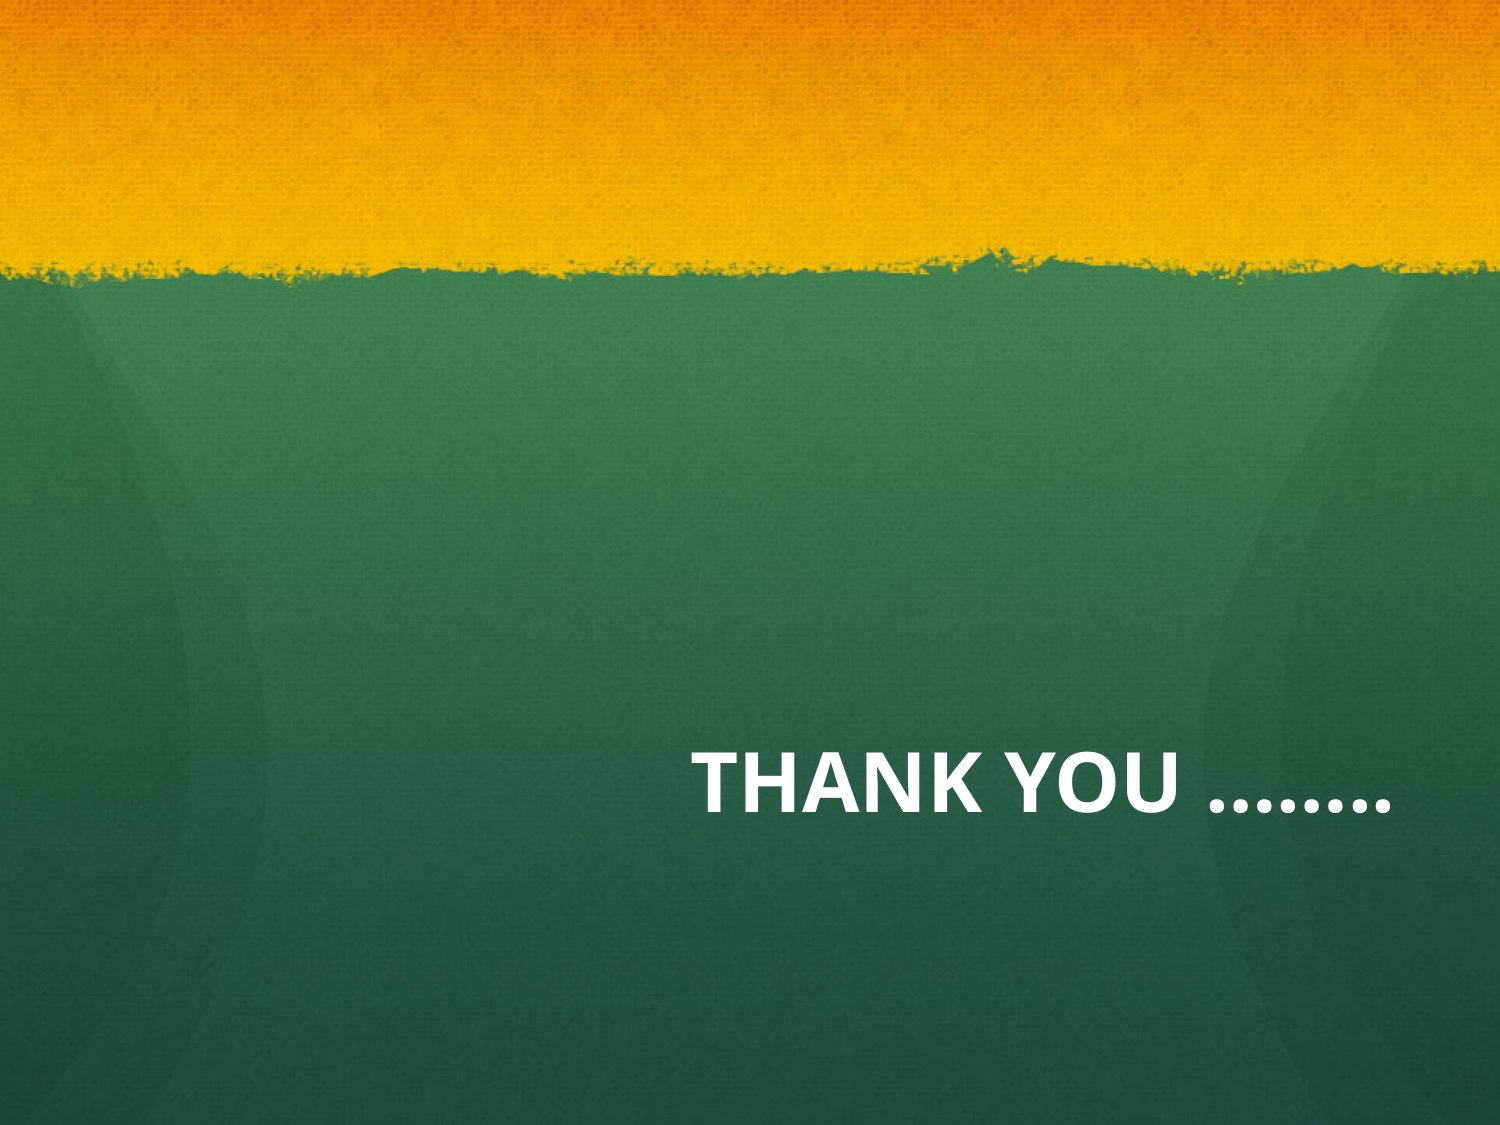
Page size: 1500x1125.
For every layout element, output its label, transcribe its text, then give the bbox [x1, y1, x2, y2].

picture [0, 0, 1500, 1125]
list THANK YOU …….. [93, 296, 1411, 1086]
